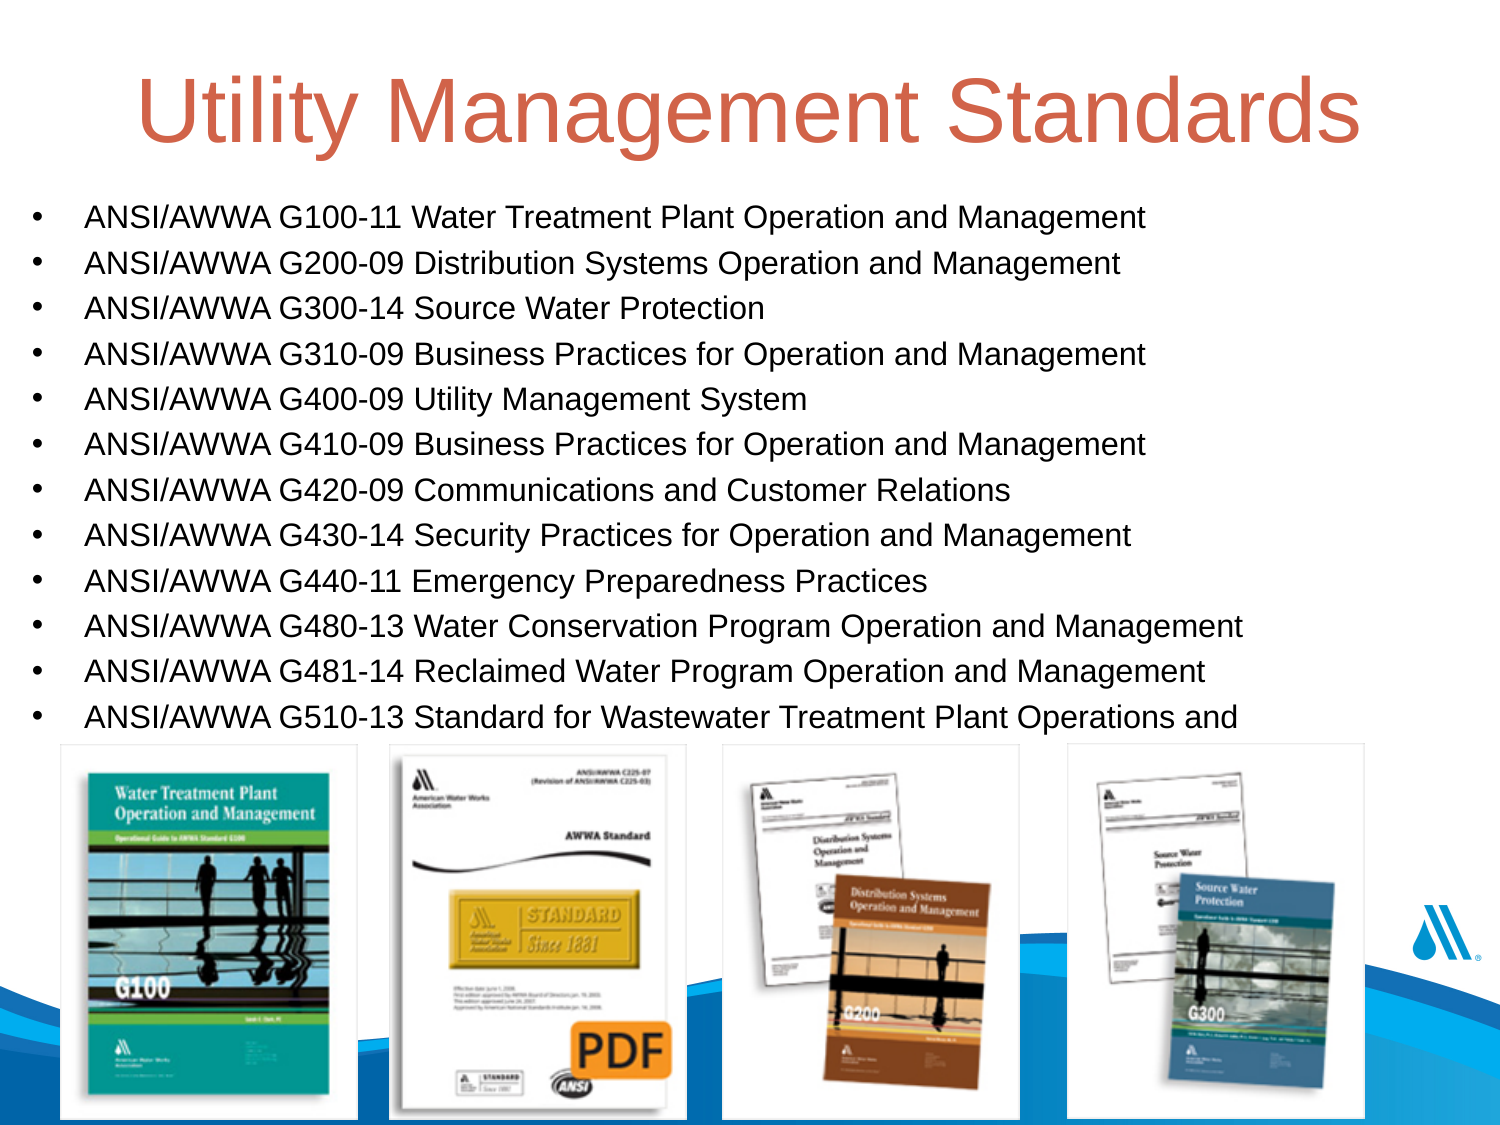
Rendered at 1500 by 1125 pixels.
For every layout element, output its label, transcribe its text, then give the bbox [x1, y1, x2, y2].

title Utility Management Standards [75, 12, 1425, 200]
list ANSI/AWWA G100-11 Water Treatment Plant Operation and Management ANSI/AWWA G200-09 Distribution Systems Operation and Management ANSI/AWWA G300-14 Source Water Protection ANSI/AWWA G310-09 Business Practices for Operation and Management ANSI/AWWA G400-09 Utility Management System ANSI/AWWA G410-09 Business Practices for Operation and Management ANSI/AWWA G420-09 Communications and Customer Relations ANSI/AWWA G430-14 Security Practices for Operation and Management ANSI/AWWA G440-11 Emergency Preparedness Practices ANSI/AWWA G480-13 Water Conservation Program Operation and Management ANSI/AWWA G481-14 Reclaimed Water Program Operation and Management ANSI/AWWA G510-13 Standard for Wastewater Treatment Plant Operations and Management [16, 188, 1413, 789]
picture [0, 0, 1500, 1125]
